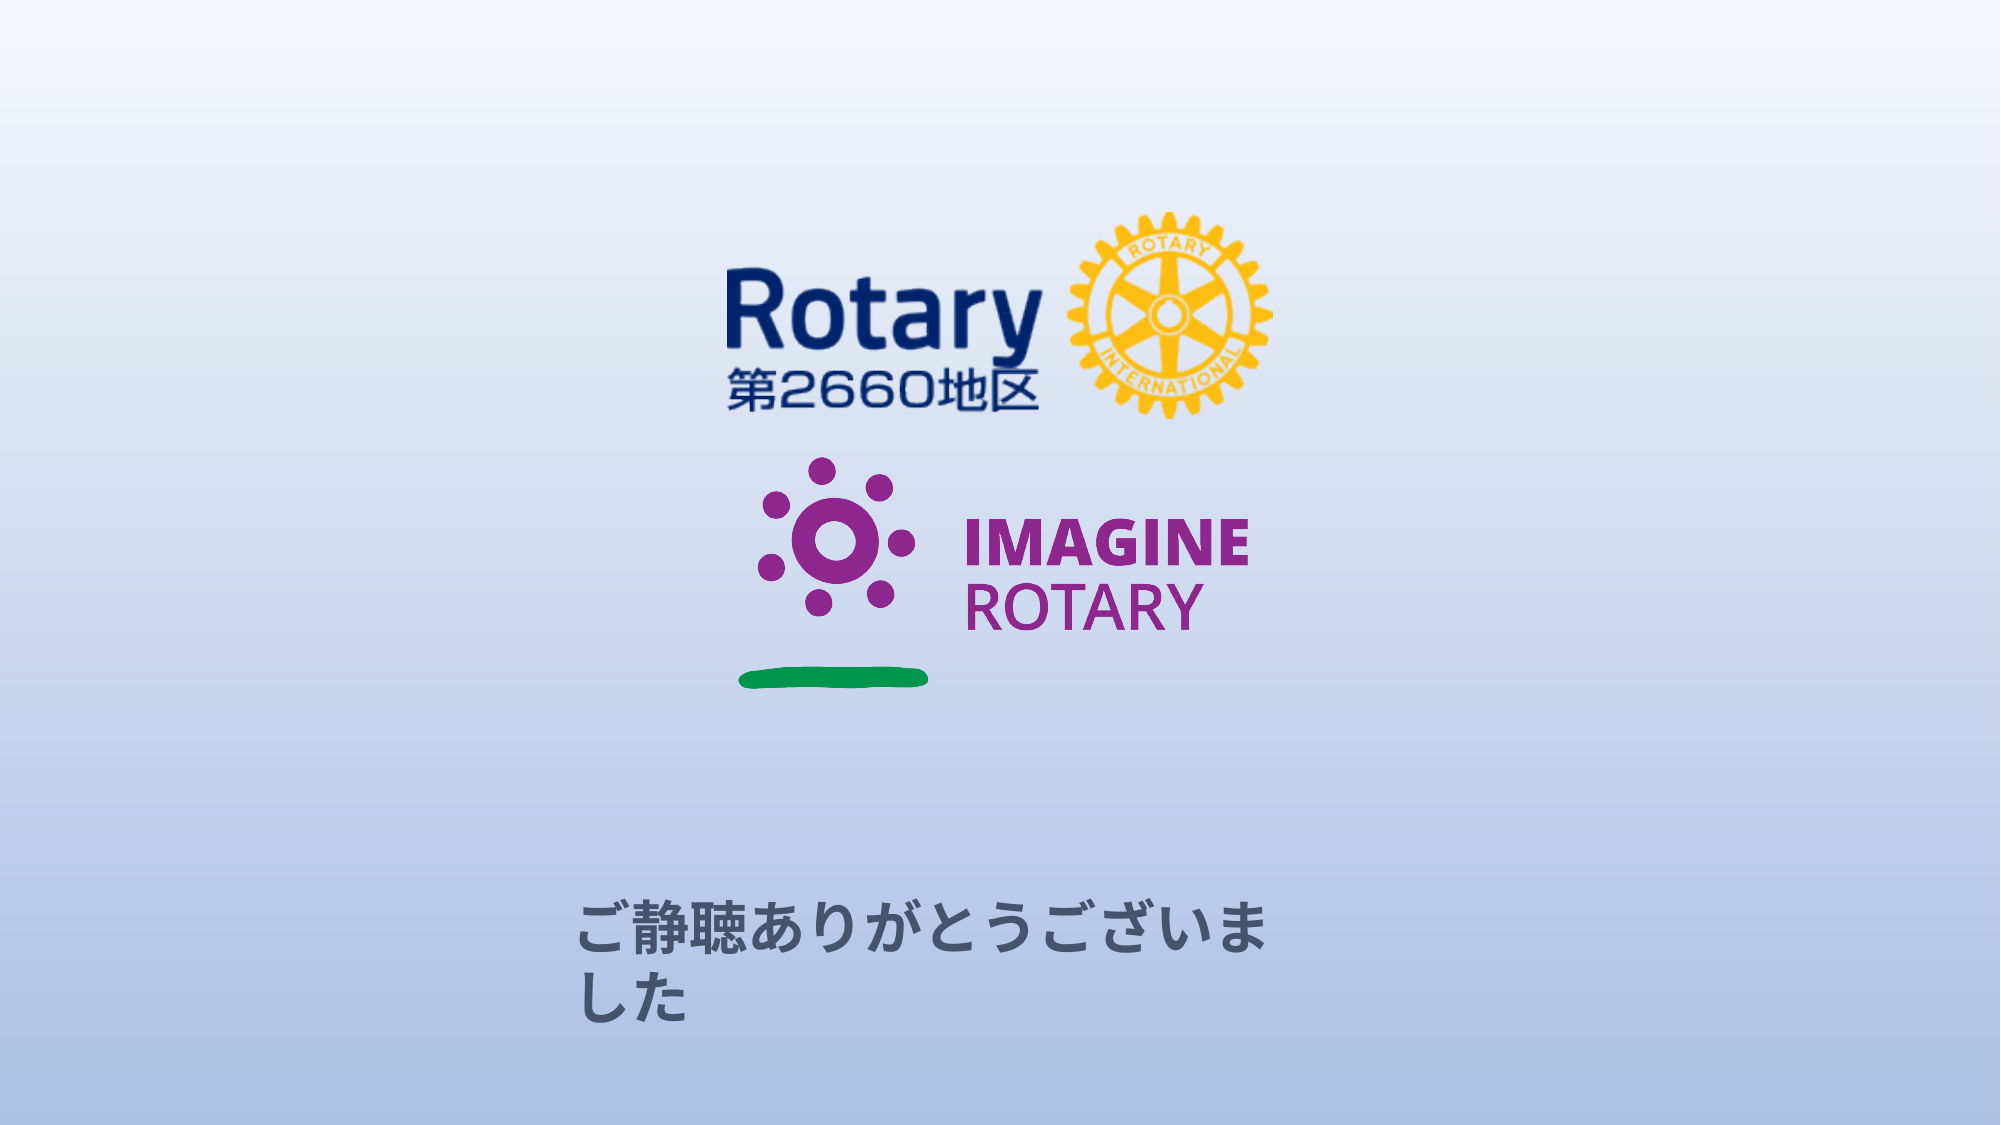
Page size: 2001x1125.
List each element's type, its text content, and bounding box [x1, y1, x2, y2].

picture [737, 457, 1249, 689]
text_box ご静聴ありがとうございました [558, 883, 1322, 1039]
picture [727, 212, 1273, 419]
